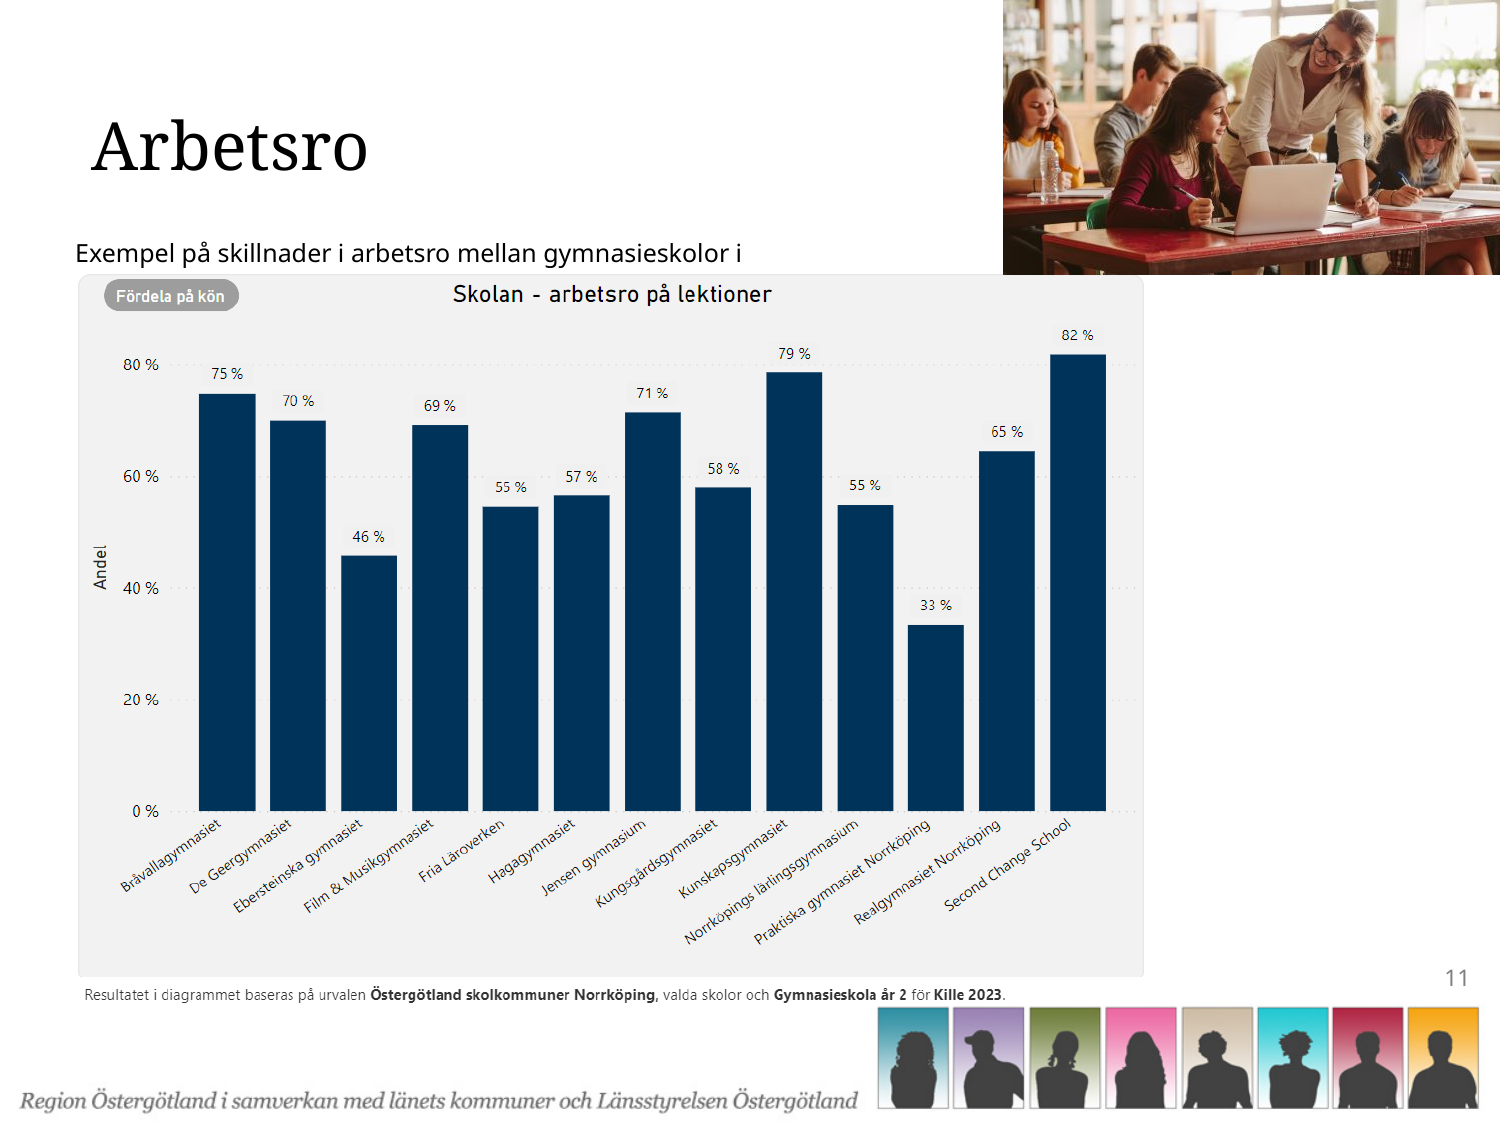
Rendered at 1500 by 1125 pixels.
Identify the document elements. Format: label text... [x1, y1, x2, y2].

text_box Exempel på skillnader i arbetsro mellan gymnasieskolor i Norrköping [60, 229, 874, 305]
slide_number 11 [1403, 942, 1486, 1003]
picture [0, 0, 1500, 1125]
title Arbetsro [76, 86, 997, 203]
